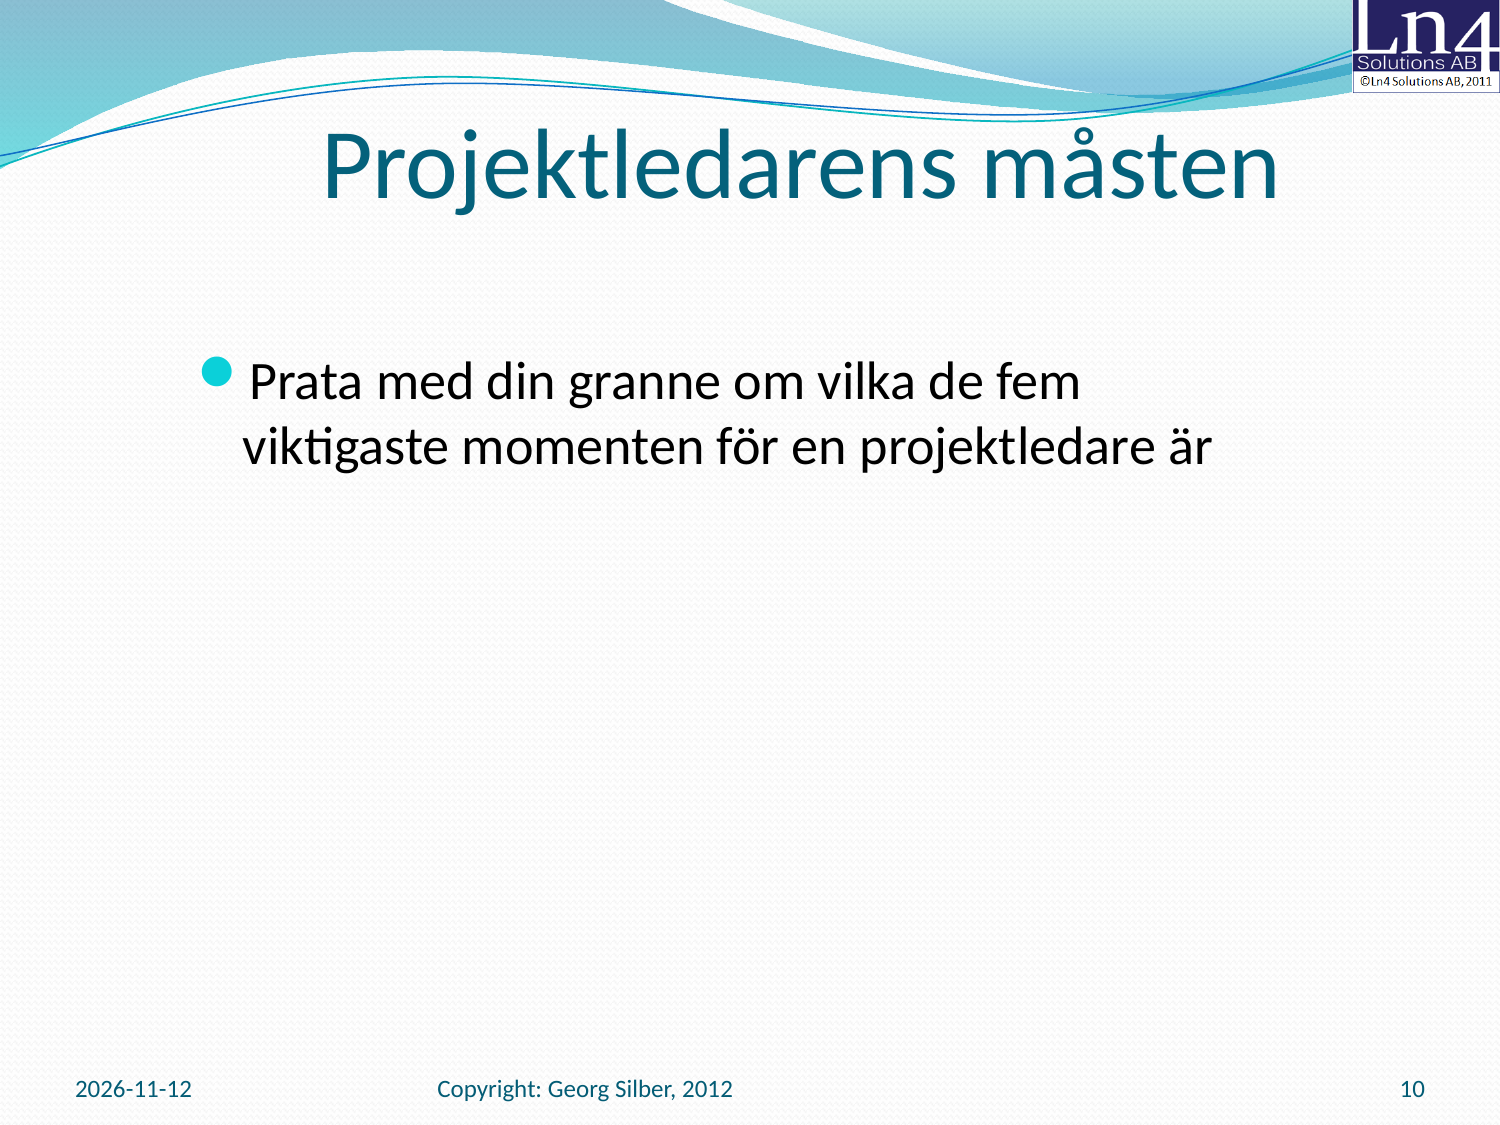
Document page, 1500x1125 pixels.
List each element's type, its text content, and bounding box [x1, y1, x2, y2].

picture [1352, 0, 1500, 93]
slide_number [75, 1042, 425, 1103]
list Prata med din granne om vilka de fem viktigaste momenten för en projektledare är [183, 338, 1307, 917]
footer Copyright: Georg Silber, 2012 [437, 1042, 988, 1103]
title Projektledarens måsten [147, 90, 1456, 219]
slide_number 10 [1299, 1042, 1425, 1103]
